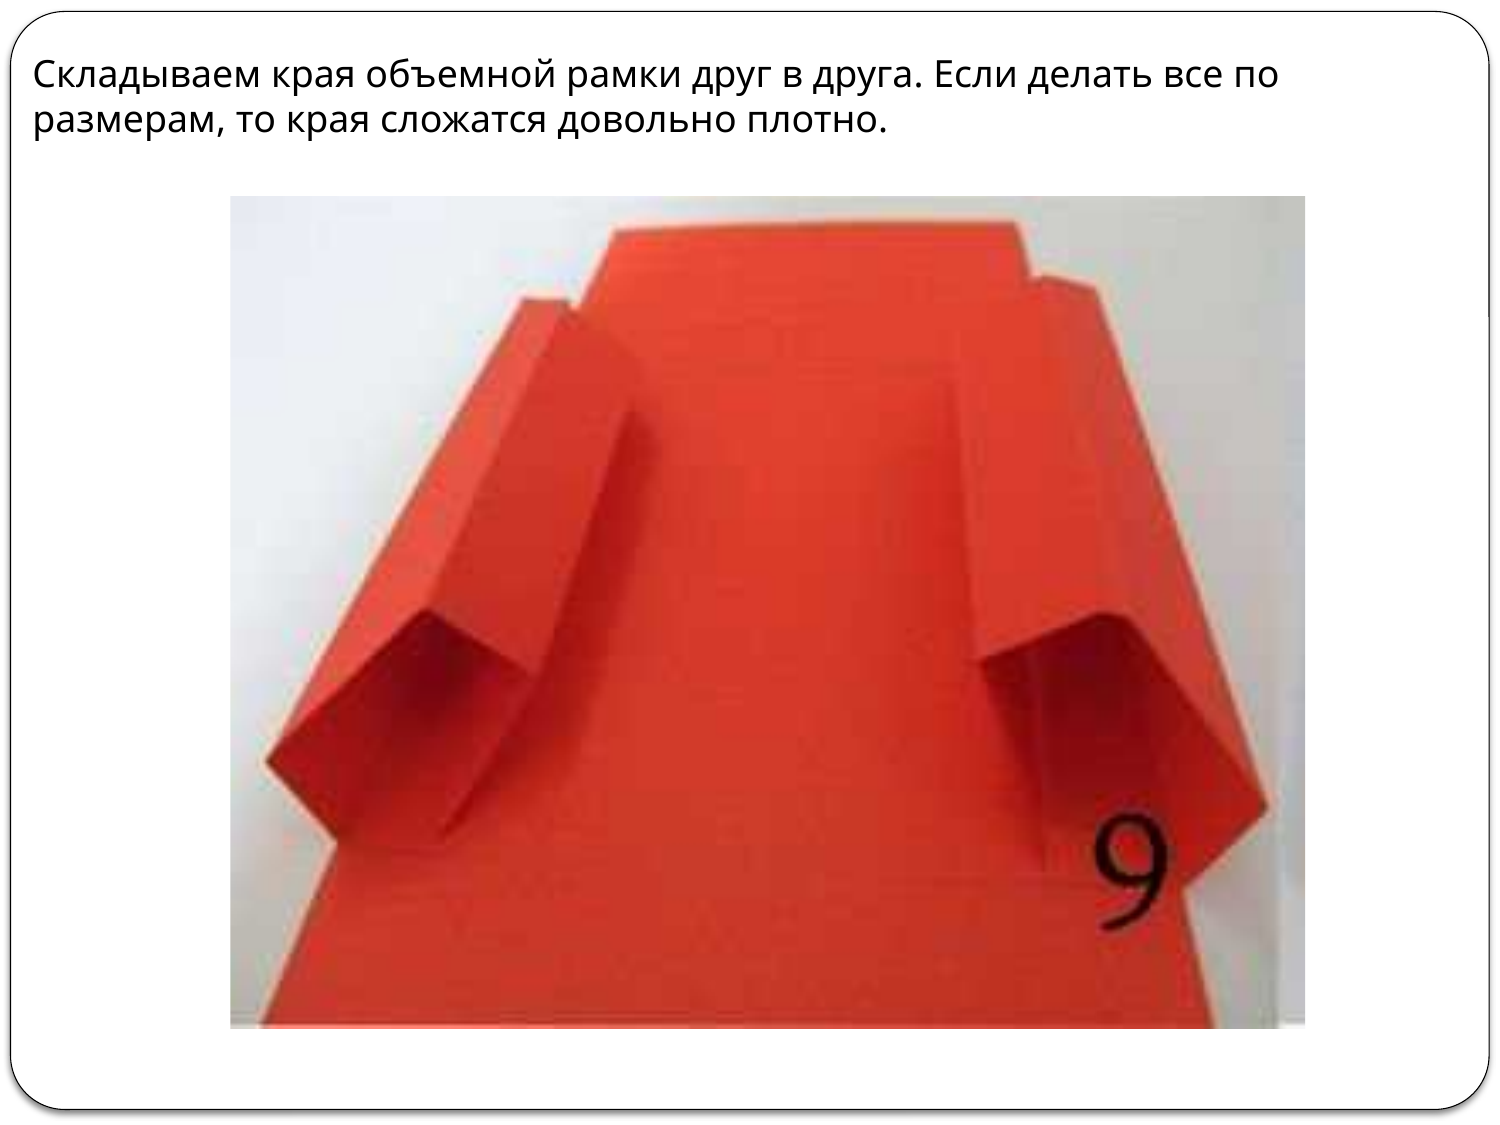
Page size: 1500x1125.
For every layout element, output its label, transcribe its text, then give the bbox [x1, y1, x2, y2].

picture [229, 195, 1306, 1030]
text_box Складываем края объемной рамки друг в друга. Если делать все по размерам, то края сложатся довольно плотно. [17, 42, 1388, 148]
